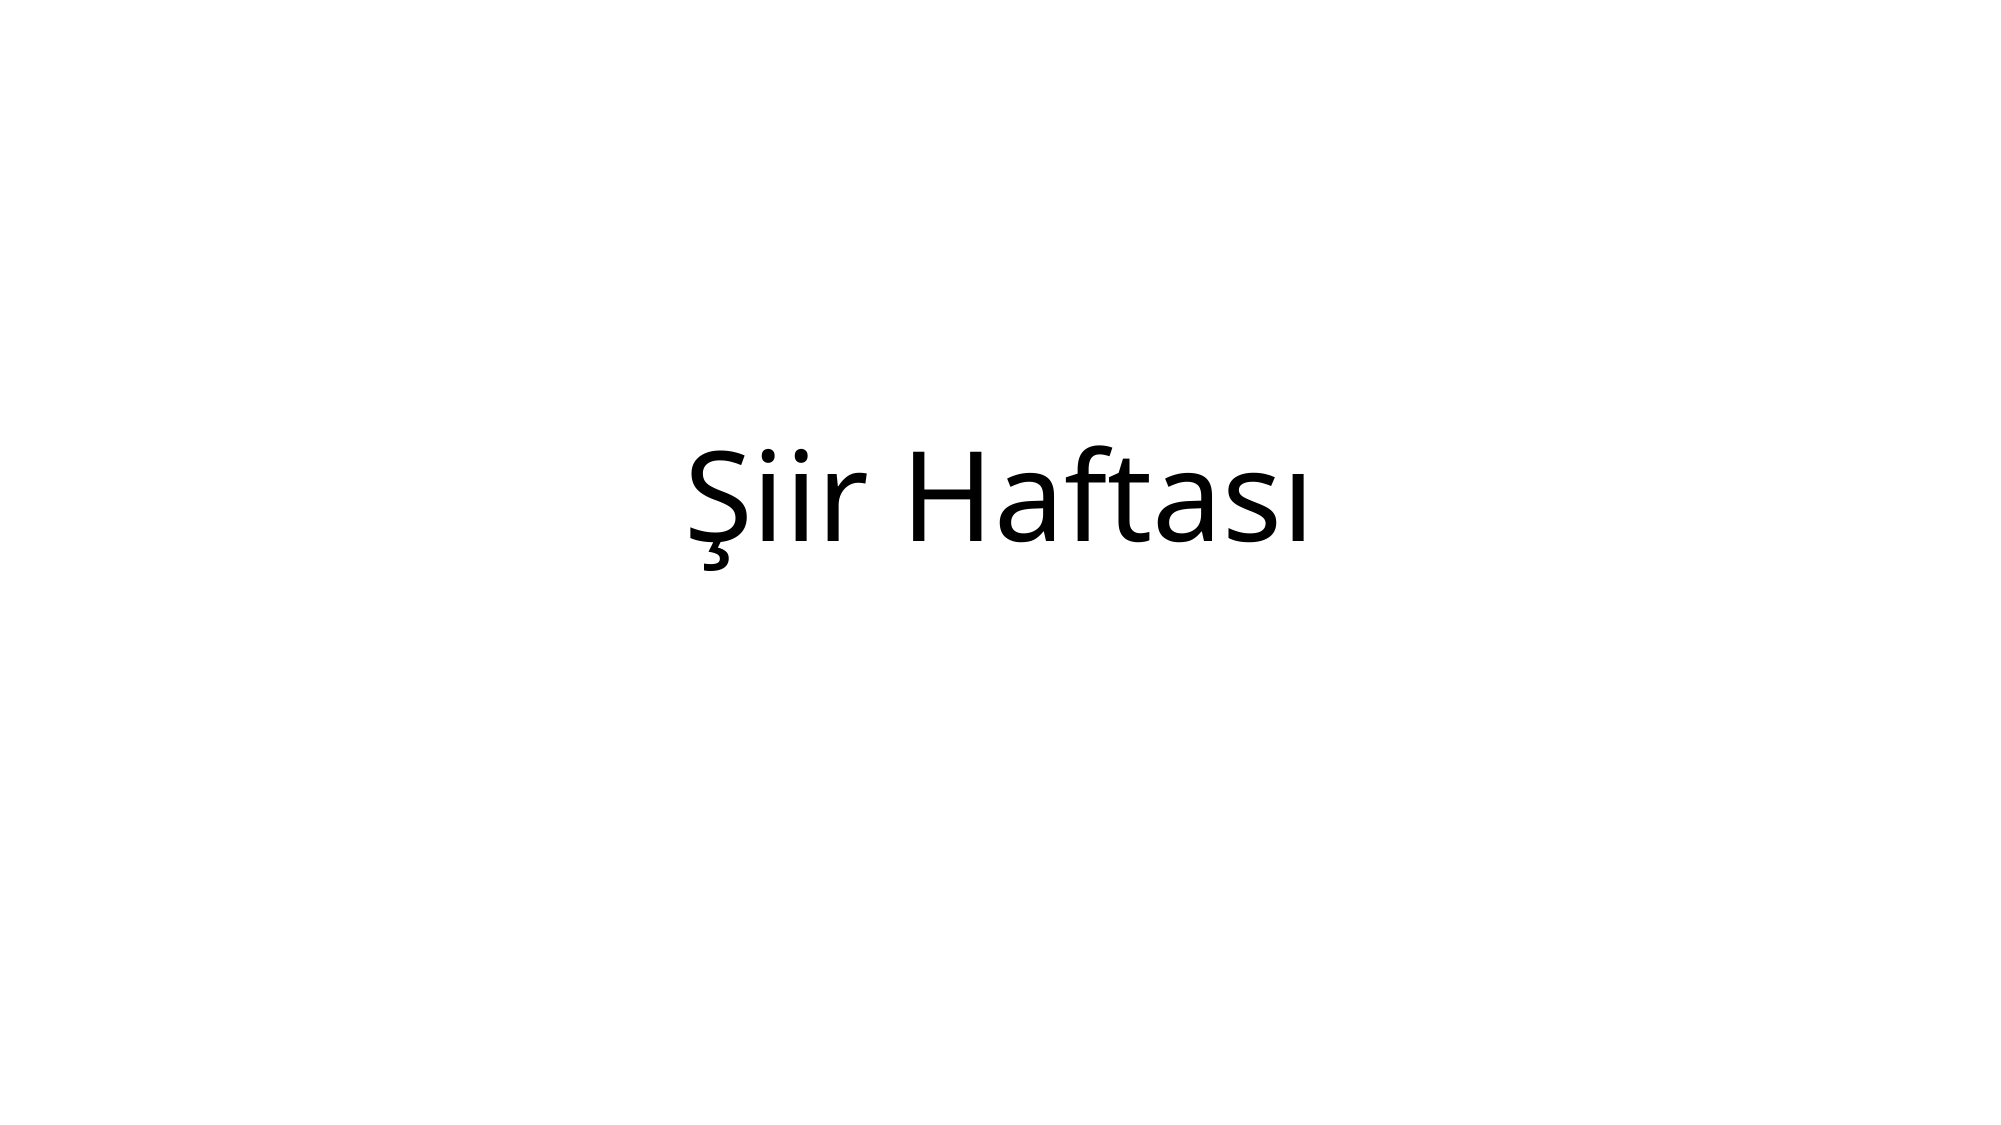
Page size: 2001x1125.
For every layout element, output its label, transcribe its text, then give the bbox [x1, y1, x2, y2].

title Şiir Haftası [249, 184, 1750, 576]
